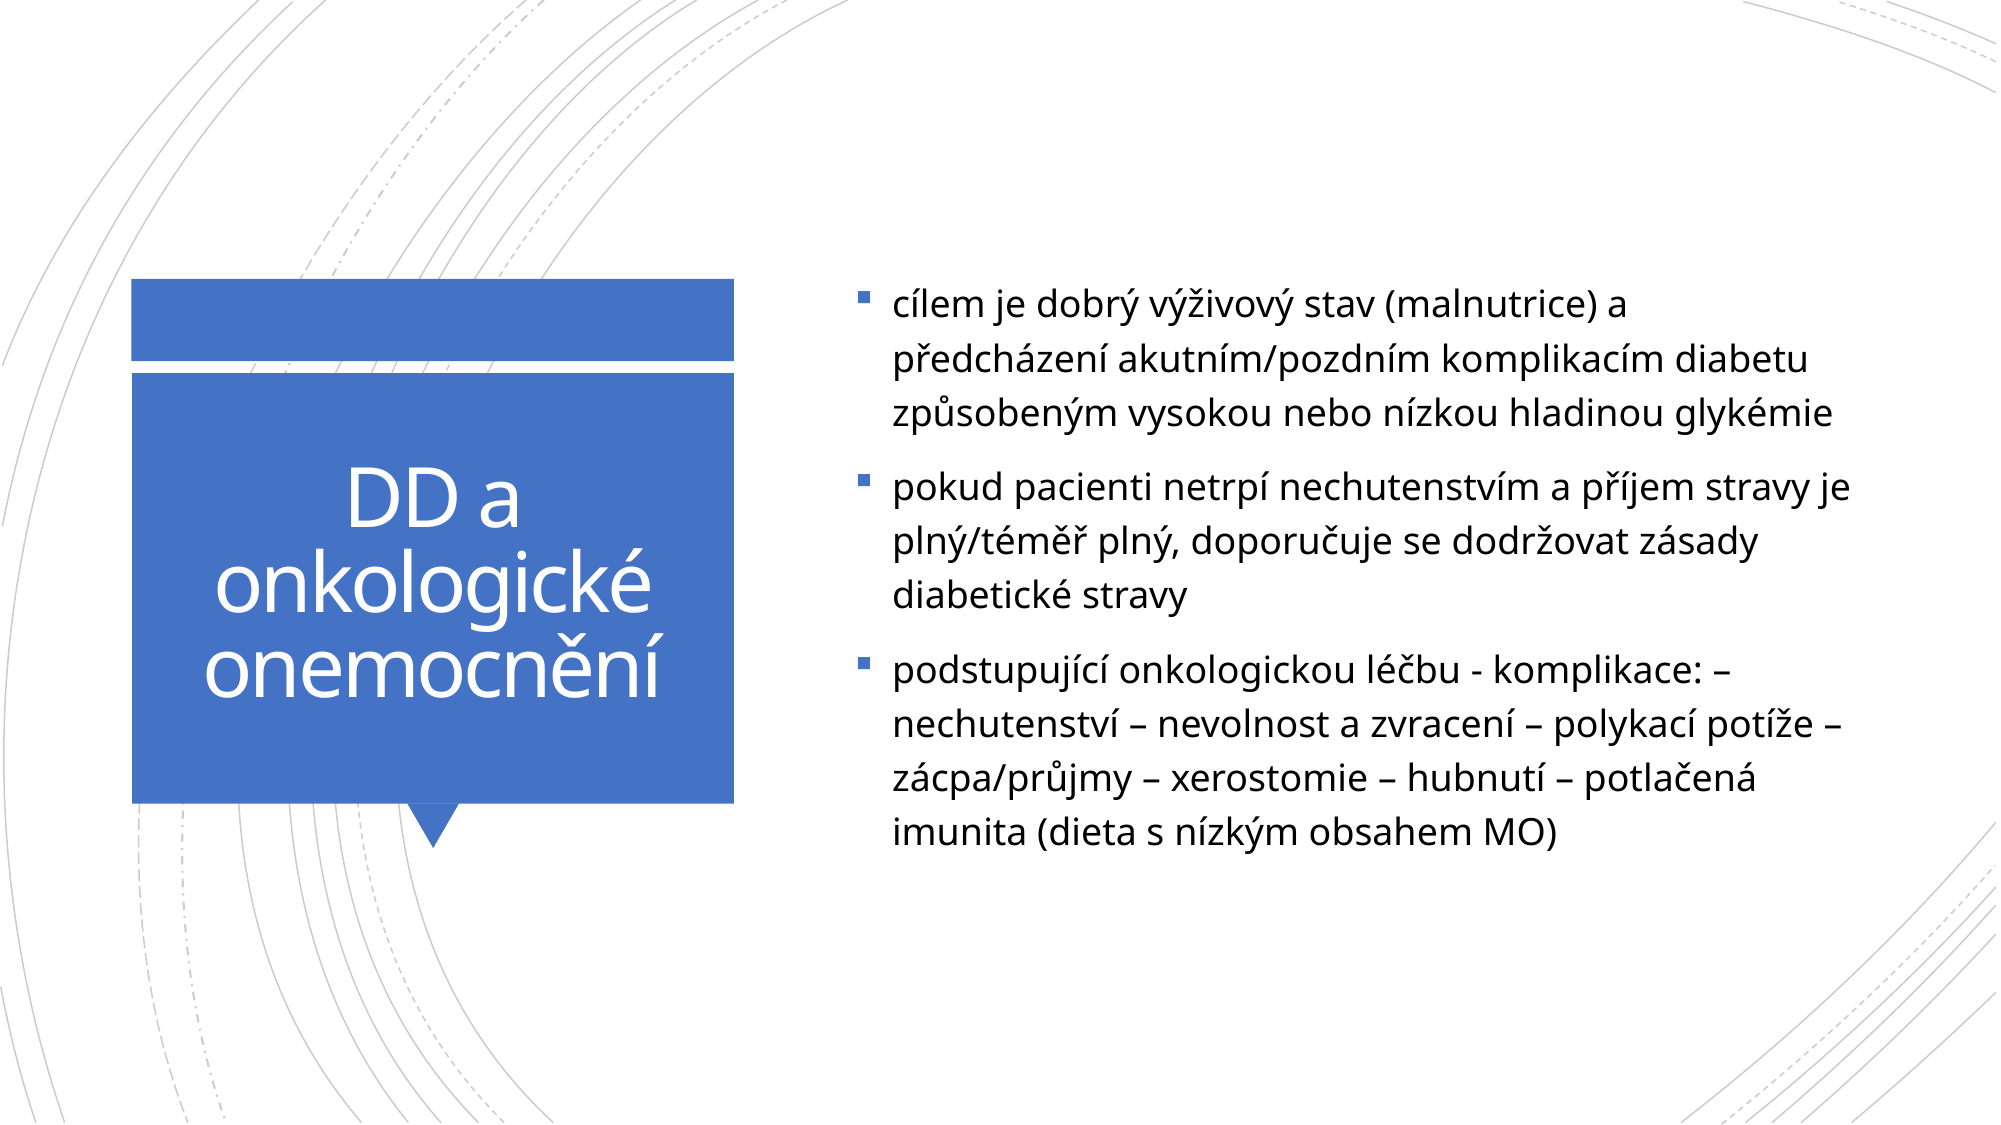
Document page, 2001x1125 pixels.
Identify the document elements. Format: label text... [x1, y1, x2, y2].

title DD a onkologické onemocnění [145, 385, 720, 789]
list cílem je dobrý výživový stav (malnutrice) a předcházení akutním/pozdním komplikacím diabetu způsobeným vysokou nebo nízkou hladinou glykémie pokud pacienti netrpí nechutenstvím a příjem stravy je plný/téměř plný, doporučuje se dodržovat zásady diabetické stravy podstupující onkologickou léčbu - komplikace: – nechutenství – nevolnost a zvracení – polykací potíže – zácpa/průjmy – xerostomie – hubnutí – potlačená imunita (dieta s nízkým obsahem MO) [839, 131, 1871, 993]
